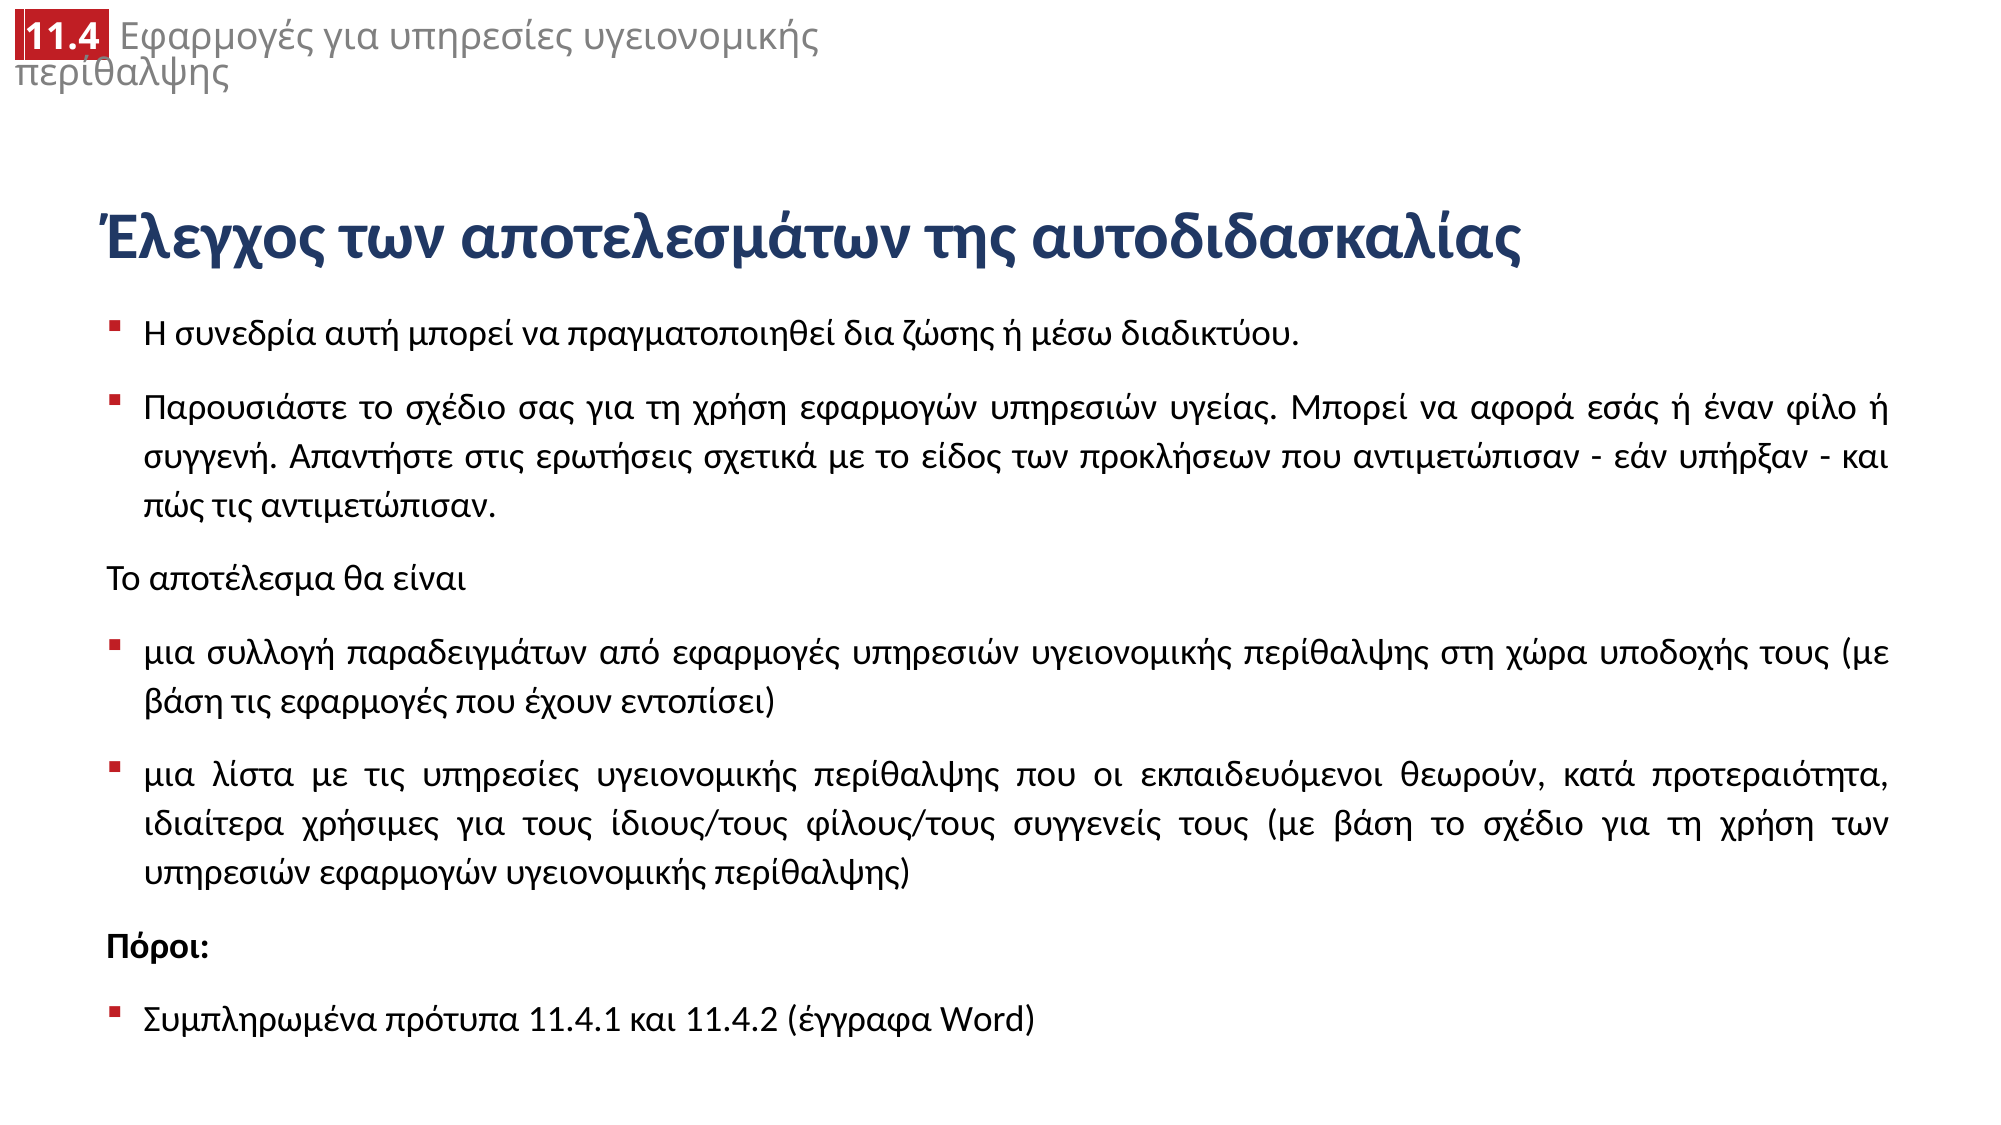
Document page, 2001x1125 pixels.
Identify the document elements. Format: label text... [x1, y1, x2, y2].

title Έλεγχος των αποτελεσμάτων της αυτοδιδασκαλίας [91, 177, 1906, 296]
list Η συνεδρία αυτή μπορεί να πραγματοποιηθεί δια ζώσης ή μέσω διαδικτύου. Παρουσιάστε το σχέδιο σας για τη χρήση εφαρμογών υπηρεσιών υγείας. Μπορεί να αφορά εσάς ή έναν φίλο ή συγγενή. Απαντήστε στις ερωτήσεις σχετικά με το είδος των προκλήσεων που αντιμετώπισαν - εάν υπήρξαν - και πώς τις αντιμετώπισαν. Το αποτέλεσμα θα είναι μια συλλογή παραδειγμάτων από εφαρμογές υπηρεσιών υγειονομικής περίθαλψης στη χώρα υποδοχής τους (με βάση τις εφαρμογές που έχουν εντοπίσει) μια λίστα με τις υπηρεσίες υγειονομικής περίθαλψης που οι εκπαιδευόμενοι θεωρούν, κατά προτεραιότητα, ιδιαίτερα χρήσιμες για τους ίδιους/τους φίλους/τους συγγενείς τους (με βάση το σχέδιο για τη χρήση των υπηρεσιών εφαρμογών υγειονομικής περίθαλψης) Πόροι: Συμπληρωμένα πρότυπα 11.4.1 και 11.4.2 (έγγραφα Word) [91, 296, 1906, 1051]
